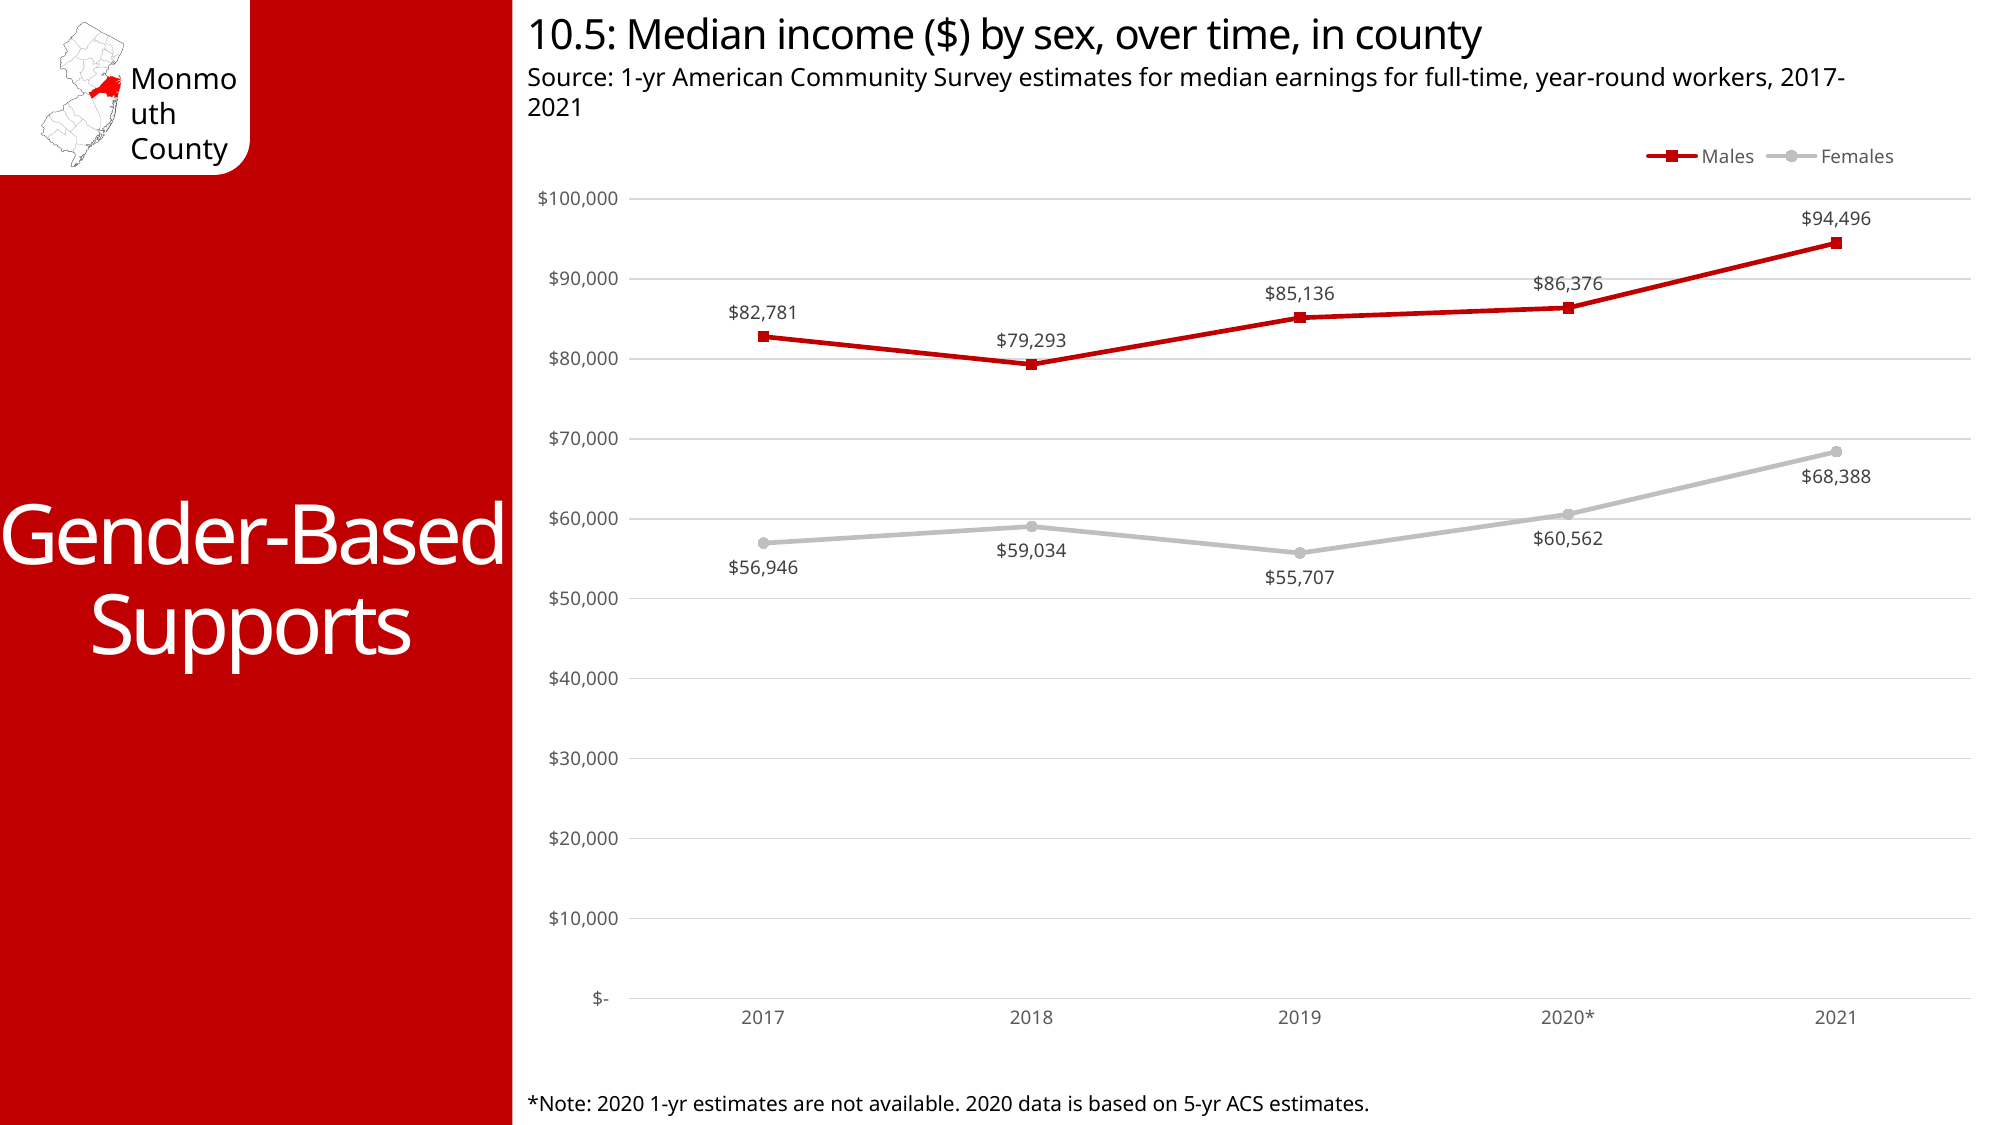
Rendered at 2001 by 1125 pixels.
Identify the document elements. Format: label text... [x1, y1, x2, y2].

text_box Gender-Based Supports [0, 133, 519, 1033]
text_box *Note: 2020 1-yr estimates are not available. 2020 data is based on 5-yr ACS estimates. [512, 1083, 1570, 1124]
text_box 10.5: Median income ($) by sex, over time, in county [512, 0, 1992, 65]
chart [519, 134, 1994, 1101]
text_box Source: 1-yr American Community Survey estimates for median earnings for full-time, year-round workers, 2017-2021 [512, 54, 1891, 130]
picture [41, 22, 124, 133]
